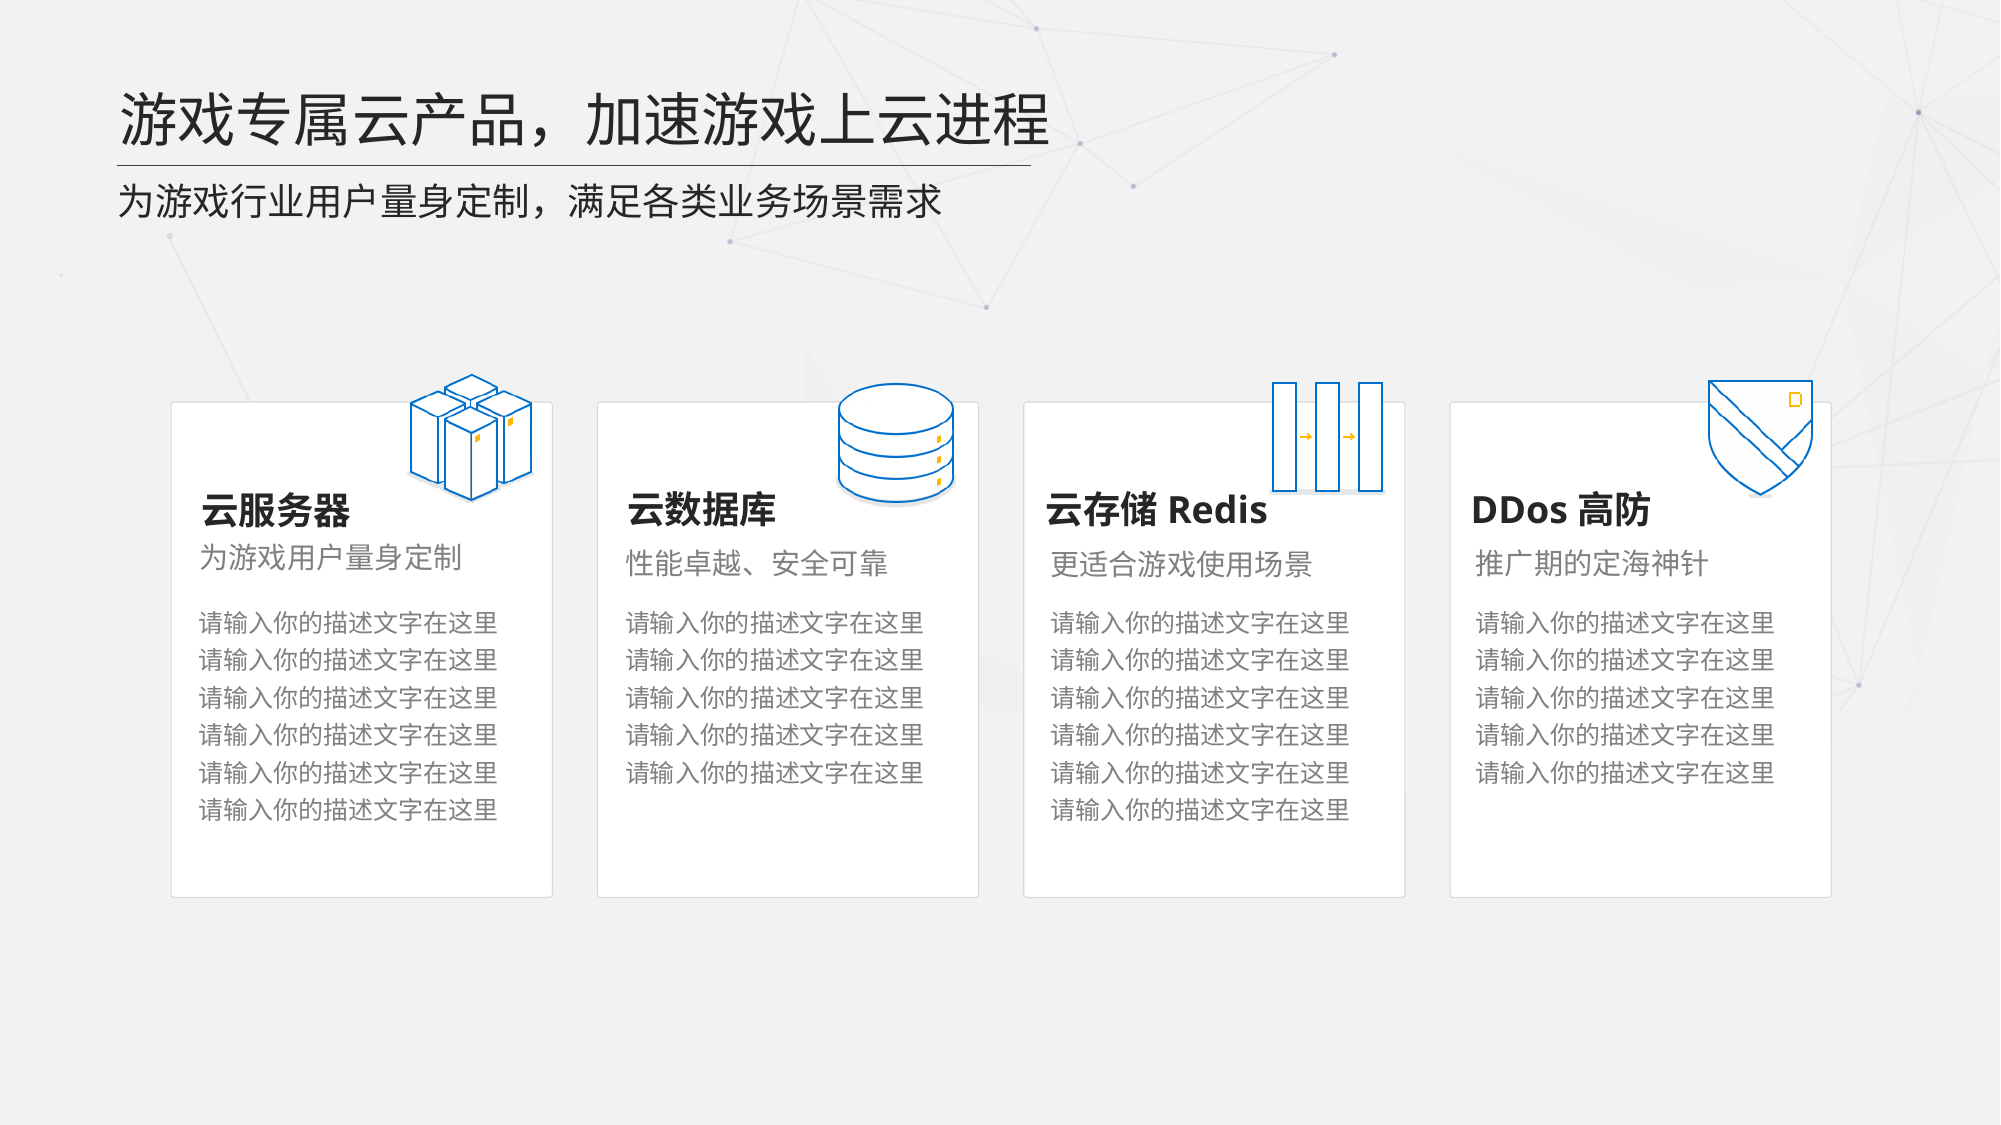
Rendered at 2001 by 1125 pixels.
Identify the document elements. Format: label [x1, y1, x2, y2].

text_box [597, 380, 979, 898]
picture [0, 0, 2000, 711]
text_box [1450, 374, 1832, 898]
text_box [171, 374, 553, 898]
text_box [1023, 374, 1405, 898]
